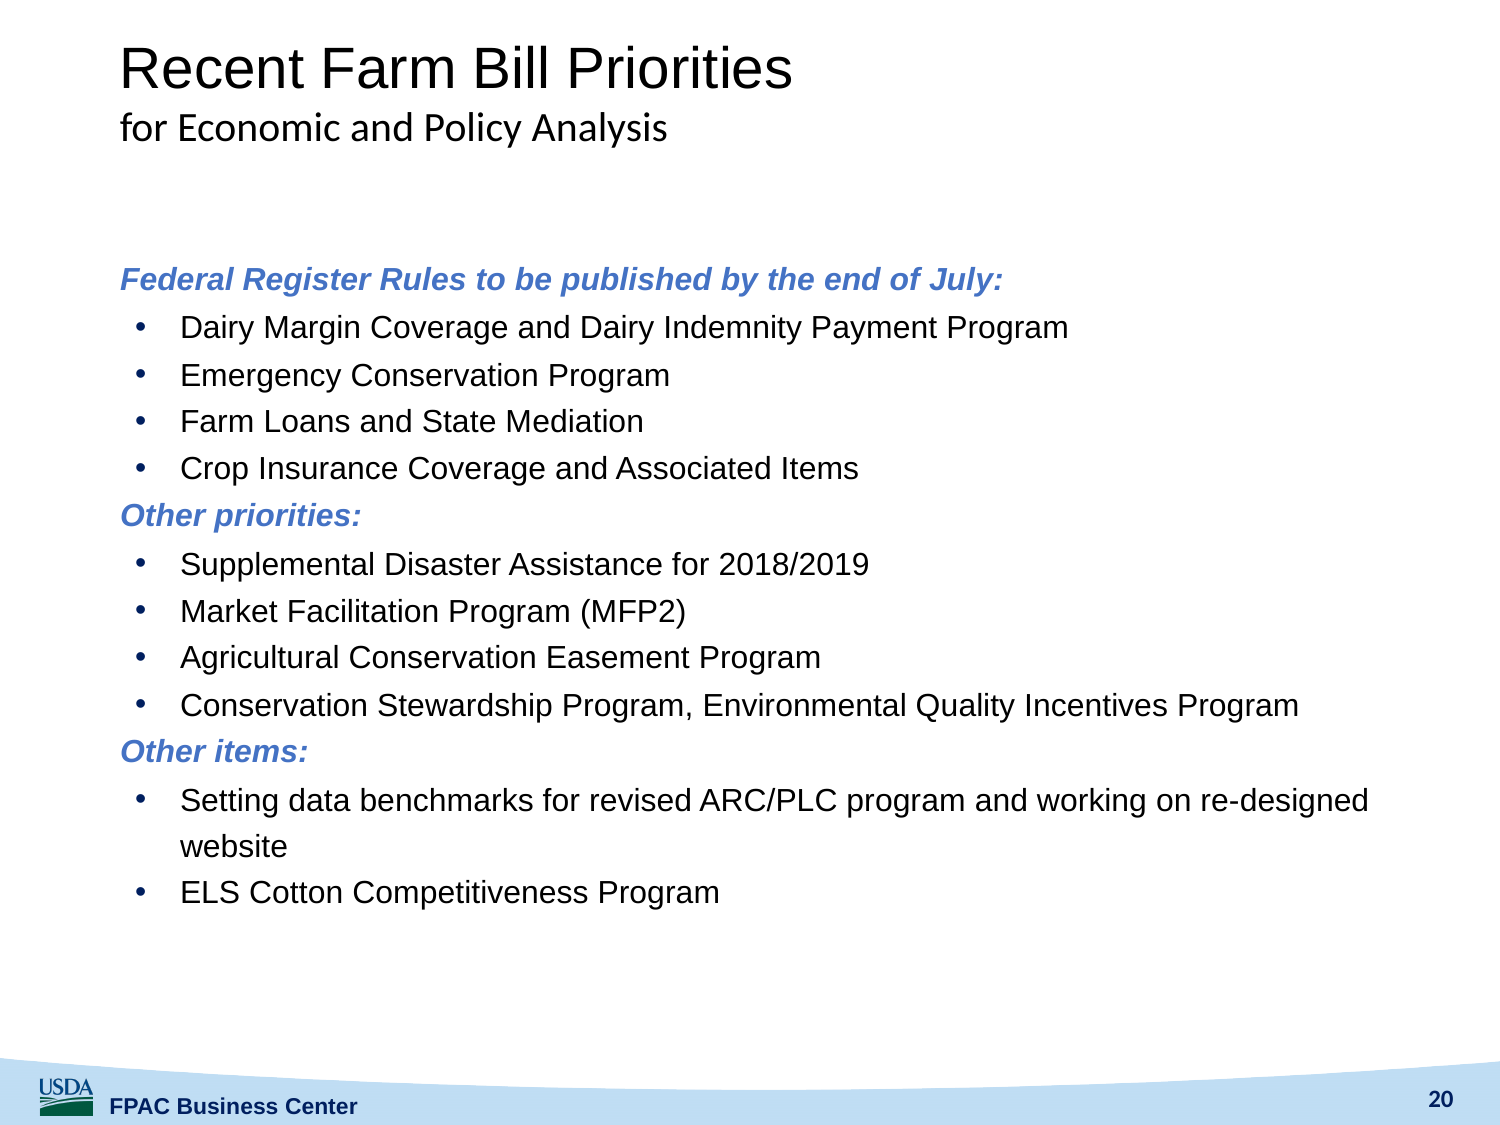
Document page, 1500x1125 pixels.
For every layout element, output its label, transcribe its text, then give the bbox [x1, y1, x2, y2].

picture [0, 950, 1500, 1125]
list Federal Register Rules to be published by the end of July: Dairy Margin Coverage and Dairy Indemnity Payment Program Emergency Conservation Program Farm Loans and State Mediation Crop Insurance Coverage and Associated Items Other priorities: Supplemental Disaster Assistance for 2018/2019 Market Facilitation Program (MFP2) Agricultural Conservation Easement Program Conservation Stewardship Program, Environmental Quality Incentives Program Other items: Setting data benchmarks for revised ARC/PLC program and working on re-designed website ELS Cotton Competitiveness Program [104, 246, 1399, 932]
title Recent Farm Bill Priorities for Economic and Policy Analysis [104, 0, 896, 230]
slide_number 20 [1086, 1067, 1469, 1125]
